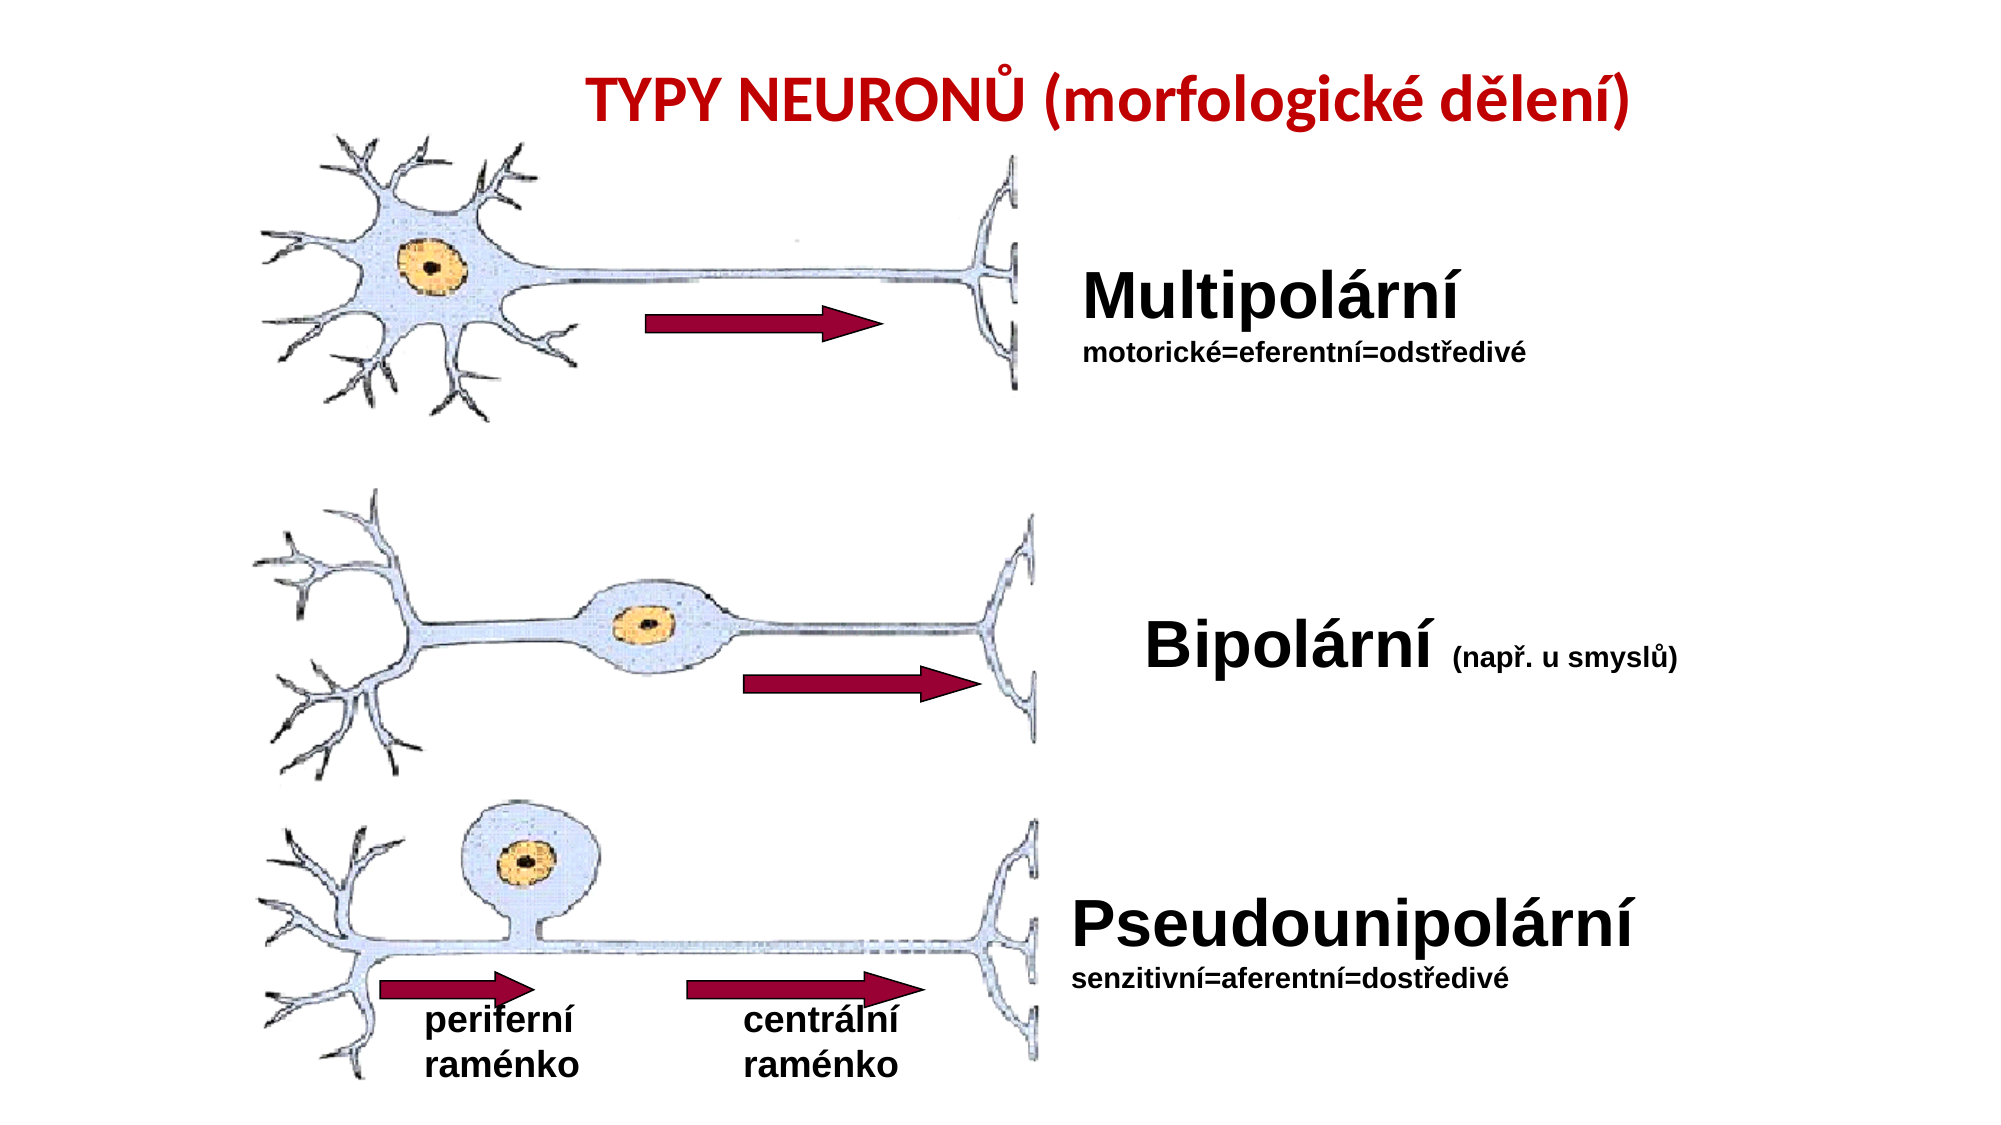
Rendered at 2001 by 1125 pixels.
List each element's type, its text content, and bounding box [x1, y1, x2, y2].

text_box Multipolární motorické=eferentní=odstředivé [1067, 244, 2000, 376]
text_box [247, 117, 1044, 430]
text_box Bipolární (např. u smyslů) [1129, 593, 1748, 689]
text_box Pseudounipolární senzitivní=aferentní=dostředivé [1056, 872, 2000, 1116]
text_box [247, 472, 1046, 794]
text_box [247, 794, 1057, 1093]
text_box TYPY NEURONŮ (morfologické dělení) [570, 47, 1648, 143]
